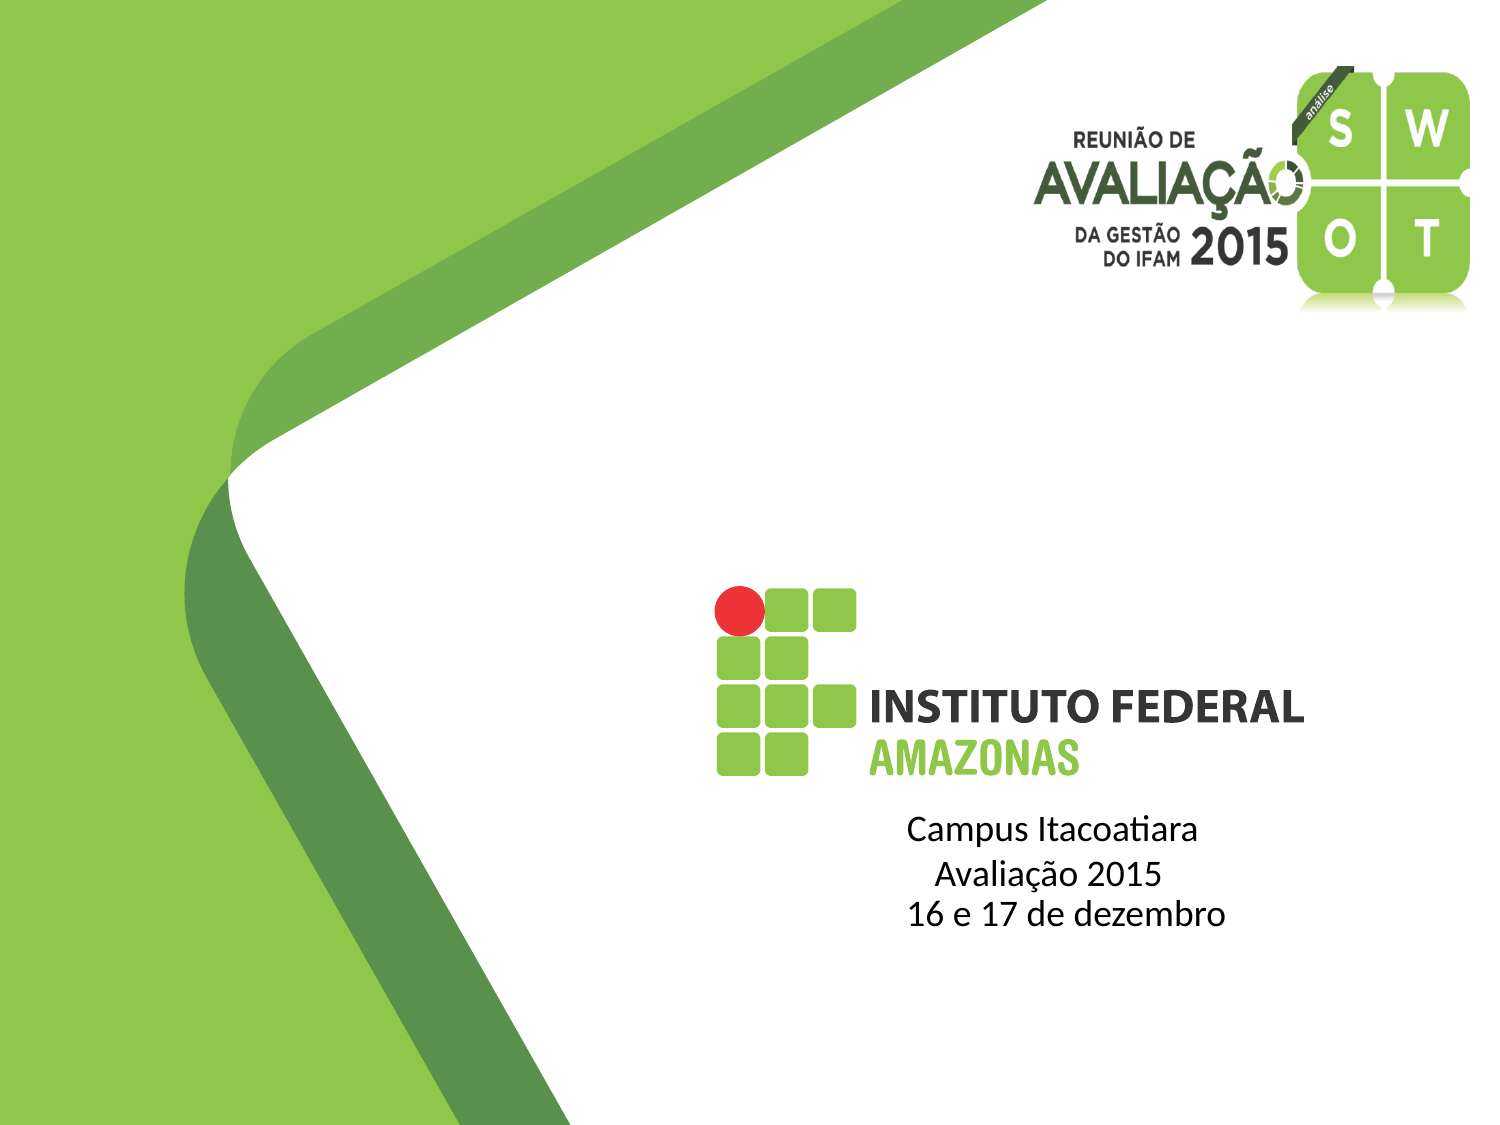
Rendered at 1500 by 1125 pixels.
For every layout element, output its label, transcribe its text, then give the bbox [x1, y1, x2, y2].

picture [714, 585, 1305, 777]
text_box [230, 0, 1048, 476]
picture [1033, 66, 1471, 327]
text_box Campus Itacoatiara Avaliação 2015 [664, 796, 1433, 902]
text_box 16 e 17 de dezembro [891, 881, 1242, 942]
text_box [184, 477, 571, 1125]
text_box [0, 0, 900, 1125]
